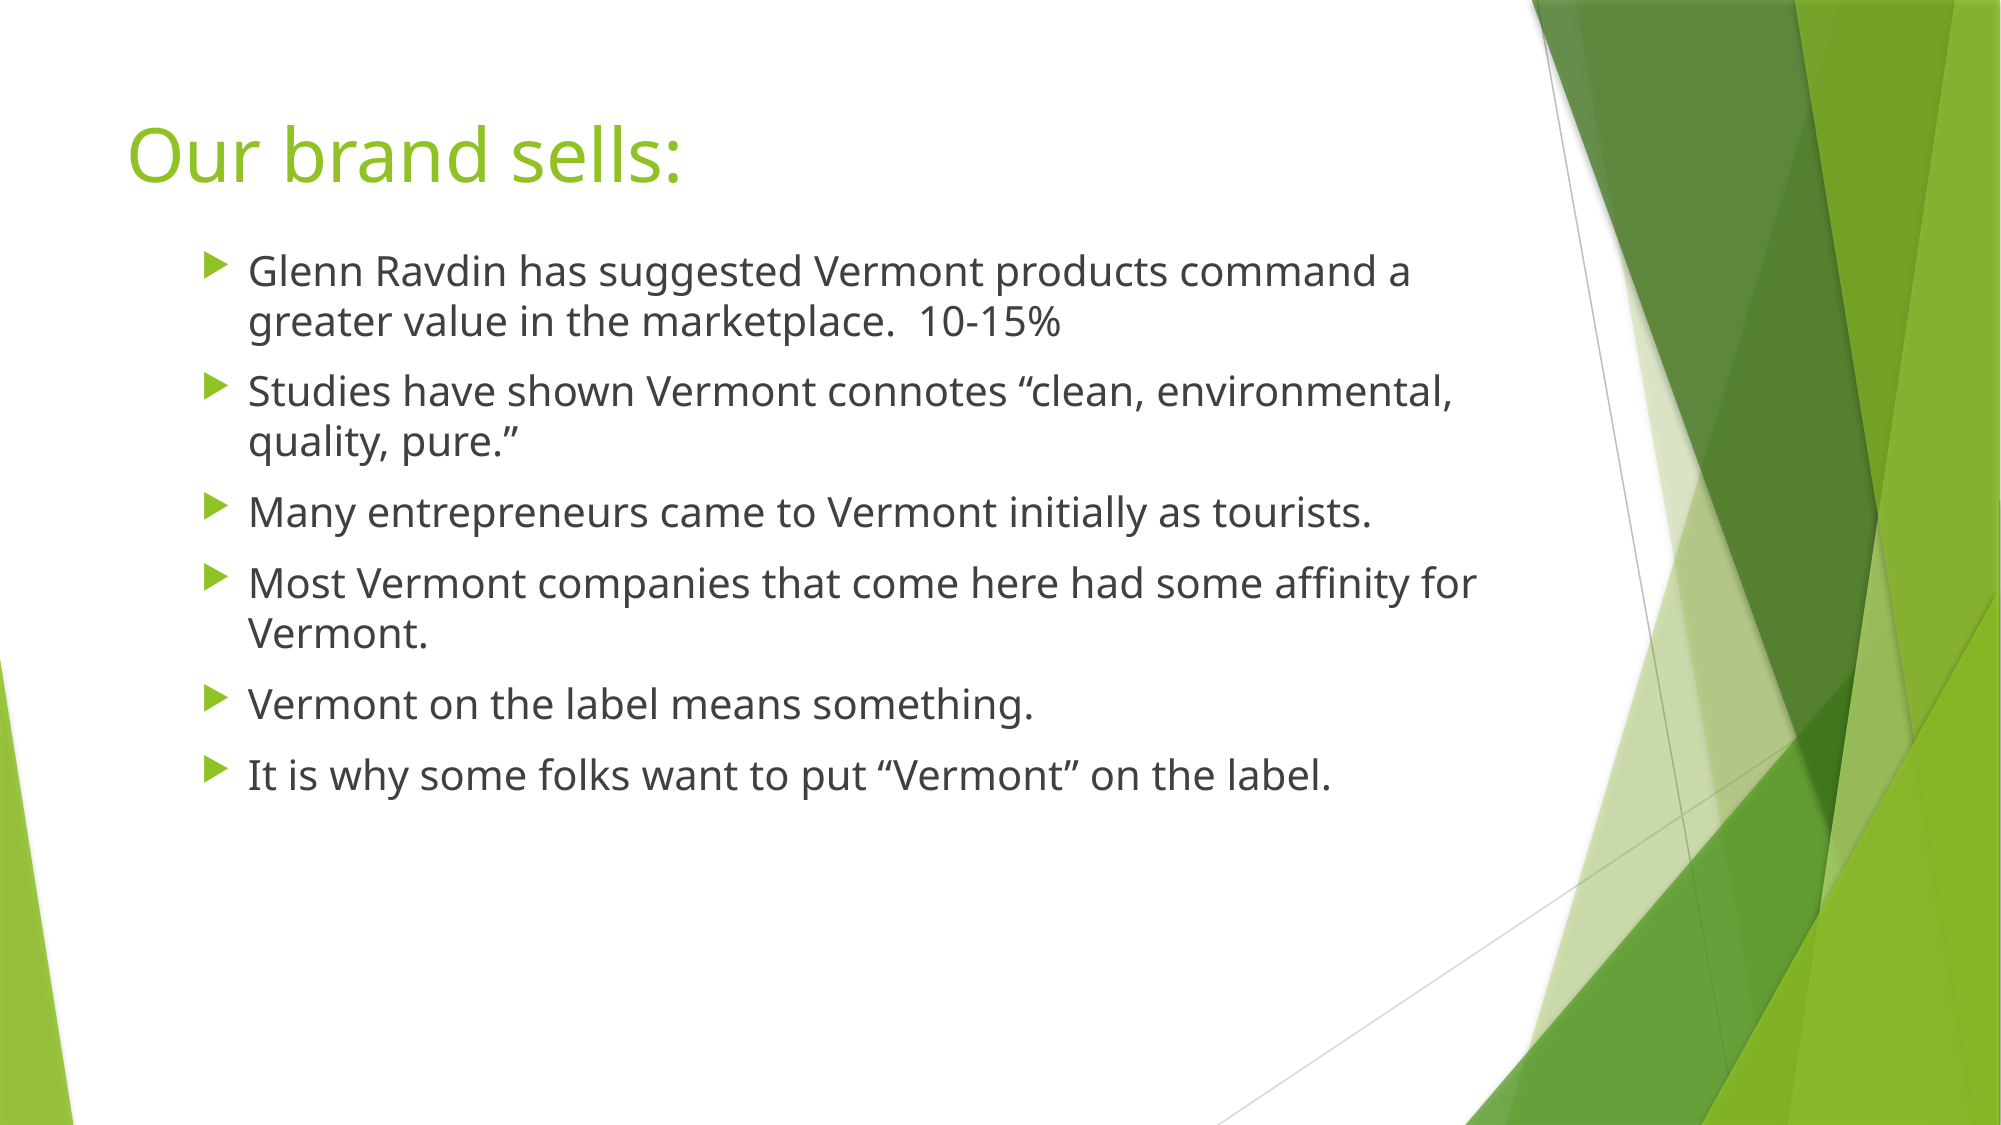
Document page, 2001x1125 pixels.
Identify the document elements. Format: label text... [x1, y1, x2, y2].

title Our brand sells: [111, 99, 1522, 236]
list Glenn Ravdin has suggested Vermont products command a greater value in the marketplace. 10-15% Studies have shown Vermont connotes “clean, environmental, quality, pure.” Many entrepreneurs came to Vermont initially as tourists. Most Vermont companies that come here had some affinity for Vermont. Vermont on the label means something. It is why some folks want to put “Vermont” on the label. [111, 236, 1522, 992]
